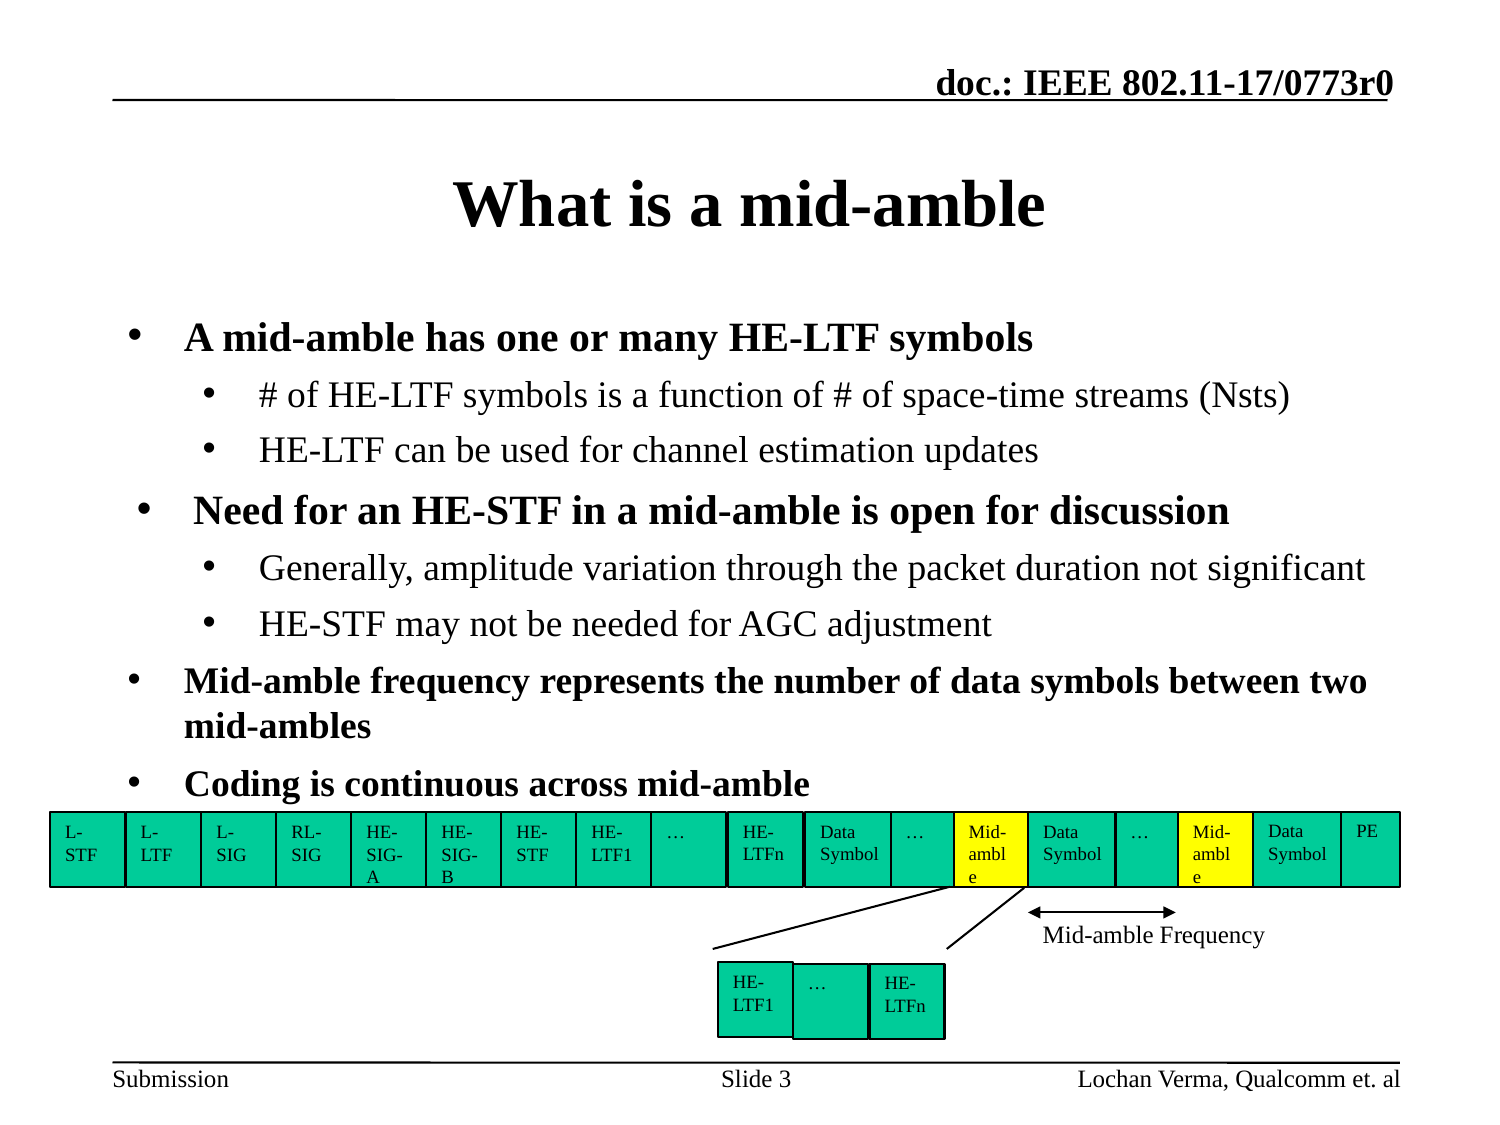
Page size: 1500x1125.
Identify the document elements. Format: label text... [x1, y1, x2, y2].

footer Lochan Verma, Qualcomm et. al [878, 1061, 1402, 1093]
title What is a mid-amble [112, 112, 1388, 288]
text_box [49, 811, 1401, 1039]
list A mid-amble has one or many HE-LTF symbols # of HE-LTF symbols is a function of # of space-time streams (Nsts) HE-LTF can be used for channel estimation updates Need for an HE-STF in a mid-amble is open for discussion Generally, amplitude variation through the packet duration not significant HE-STF may not be needed for AGC adjustment Mid-amble frequency represents the number of data symbols between two mid-ambles Coding is continuous across mid-amble [112, 301, 1388, 810]
slide_number Slide 3 [712, 1061, 800, 1123]
